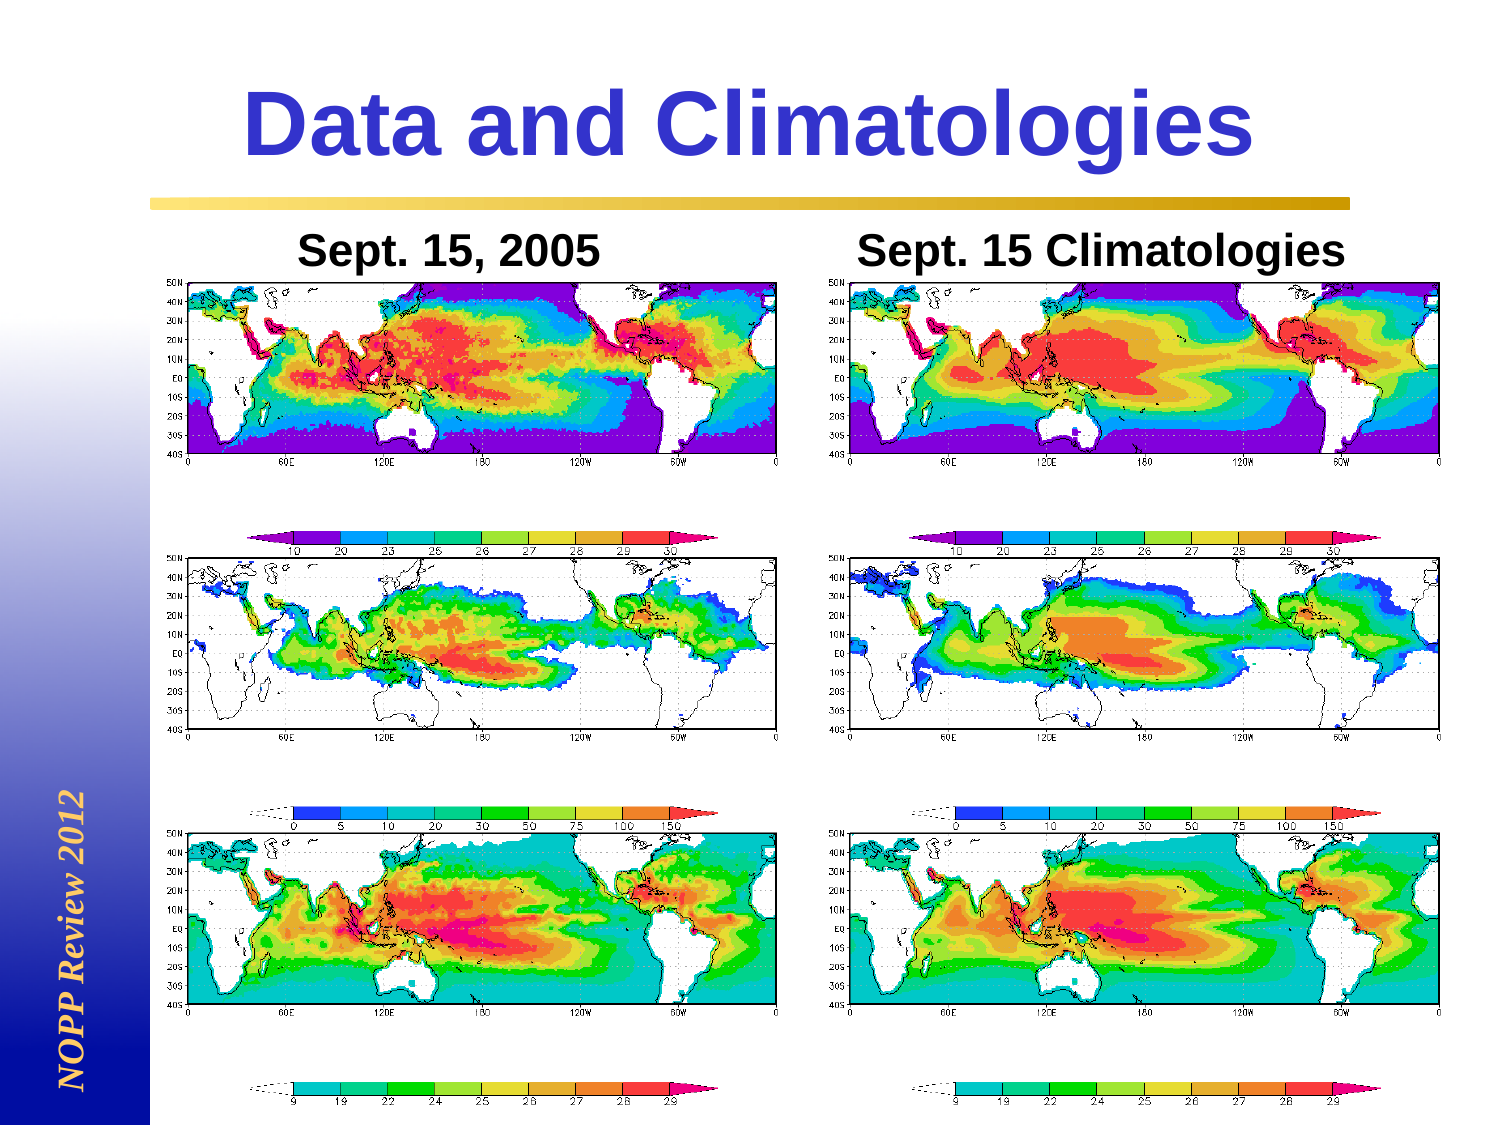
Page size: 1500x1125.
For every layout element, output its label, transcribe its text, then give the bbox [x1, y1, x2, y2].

text_box [149, 197, 1350, 210]
text_box Sept. 15 Climatologies [841, 212, 1429, 278]
picture [829, 279, 1441, 1105]
text_box Sept. 15, 2005 [282, 212, 664, 278]
picture [167, 279, 778, 1105]
text_box Data and Climatologies [149, 56, 1350, 182]
picture [0, 312, 151, 1125]
